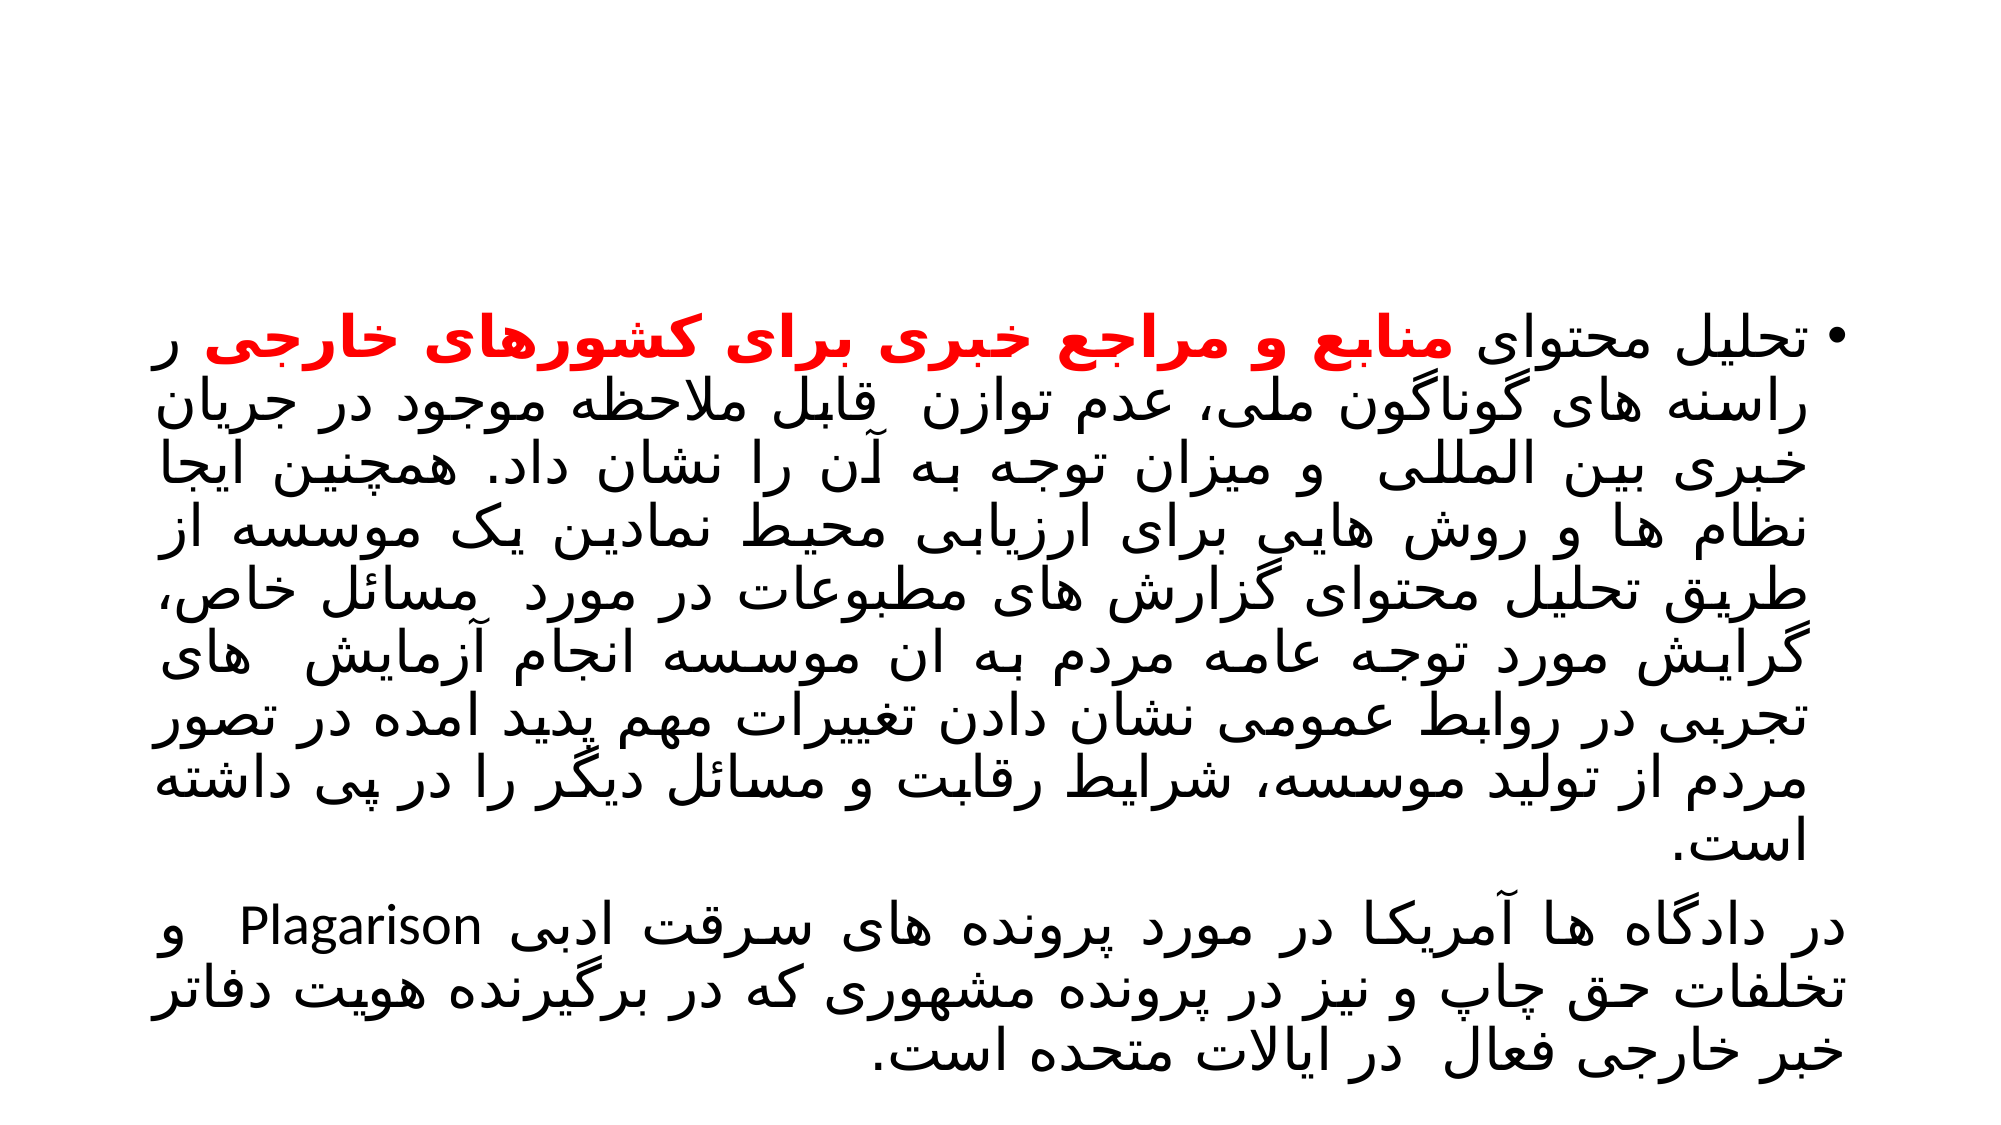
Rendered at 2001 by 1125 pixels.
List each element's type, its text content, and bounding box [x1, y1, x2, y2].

list تحلیل محتوای منابع و مراجع خبری برای کشورهای خارجی ر راسنه های گوناگون ملی، عدم توازن قابل ملاحظه موجود در جریان خبری بین المللی و میزان توجه به آن را نشان داد. همچنین ایجا نظام ها و روش هایی برای ارزیابی محیط نمادین یک موسسه از طریق تحلیل محتوای گزارش های مطبوعات در مورد مسائل خاص، گرایش مورد توجه عامه مردم به ان موسسه انجام آزمایش های تجربی در روابط عمومی نشان دادن تغییرات مهم پدید امده در تصور مردم از تولید موسسه، شرایط رقابت و مسائل دیگر را در پی داشته است. در دادگاه ها آمریکا در مورد پرونده های سرقت ادبی Plagarison و تخلفات حق چاپ و نیز در پرونده مشهوری که در برگیرنده هویت دفاتر خبر خارجی فعال در ایالات متحده است. [137, 299, 1863, 1014]
